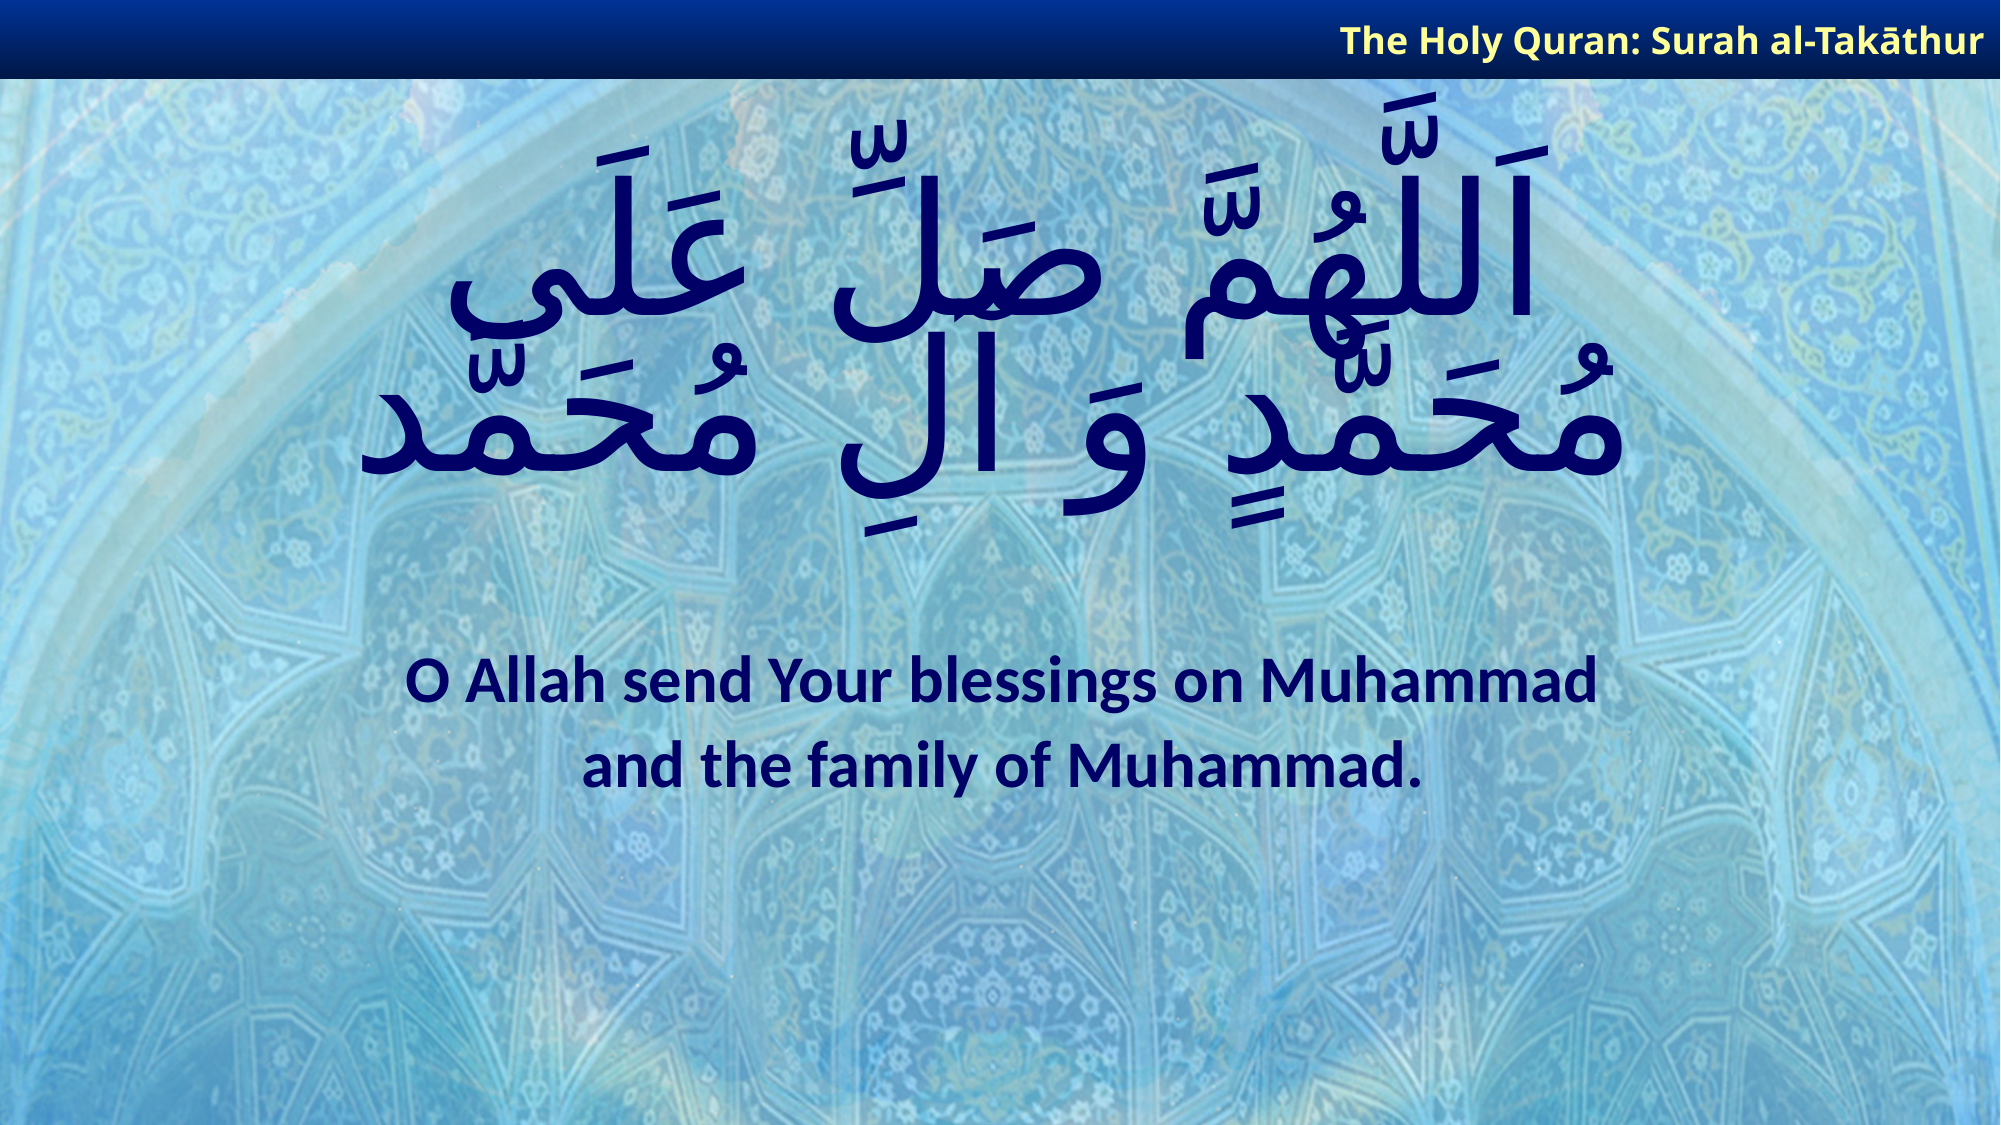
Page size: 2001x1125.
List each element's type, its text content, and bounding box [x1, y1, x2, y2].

subtitle O Allah send Your blessings on Muhammad and the family of Muhammad. [267, 637, 1739, 925]
picture [0, 0, 2001, 1125]
title اَللَّهُمَّ صَلِّ عَلَى مُحَمَّدٍ وَ آلِ مُحَمَّد [279, 231, 1709, 473]
text_box The Holy Quran: Surah al-Takāthur [0, 0, 2000, 79]
